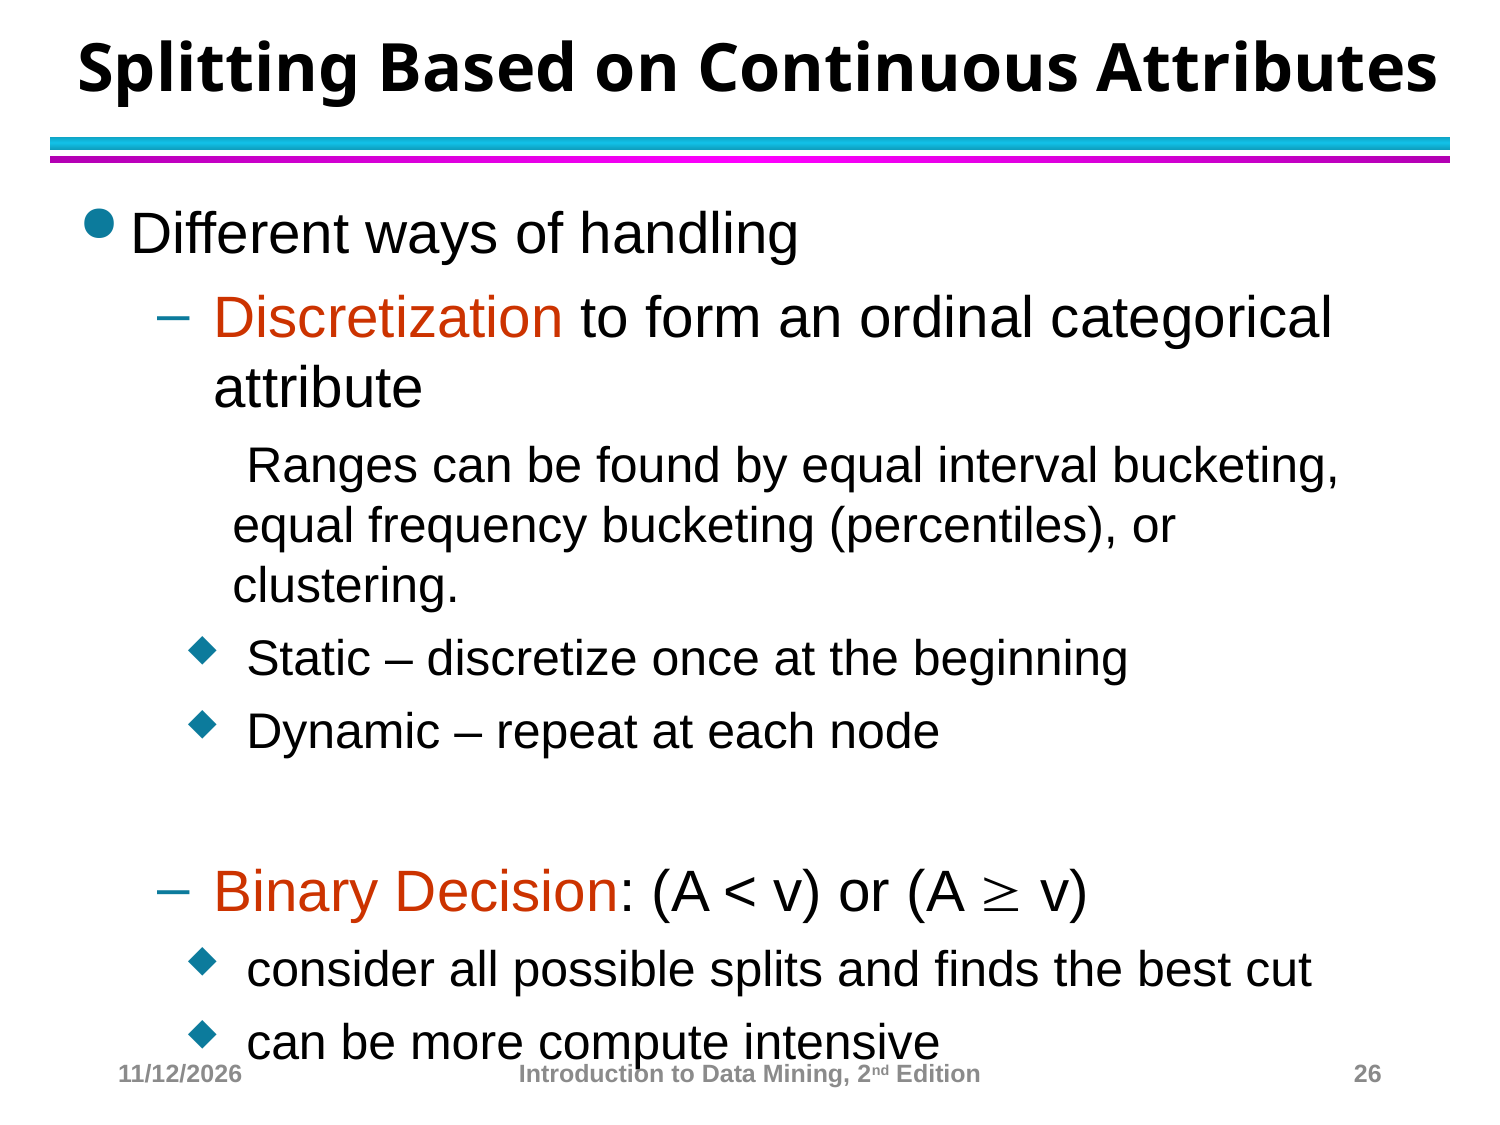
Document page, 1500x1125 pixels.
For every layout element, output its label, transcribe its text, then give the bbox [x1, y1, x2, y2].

list Different ways of handling Discretization to form an ordinal categorical attribute Ranges can be found by equal interval bucketing, equal frequency bucketing (percentiles), or clustering. Static – discretize once at the beginning Dynamic – repeat at each node Binary Decision: (A < v) or (A  v) consider all possible splits and finds the best cut can be more compute intensive [67, 187, 1432, 1038]
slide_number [103, 1042, 441, 1103]
footer Introduction to Data Mining, 2nd Edition [496, 1042, 1004, 1103]
slide_number 26 [1059, 1042, 1397, 1103]
title Splitting Based on Continuous Attributes [62, 24, 1463, 113]
